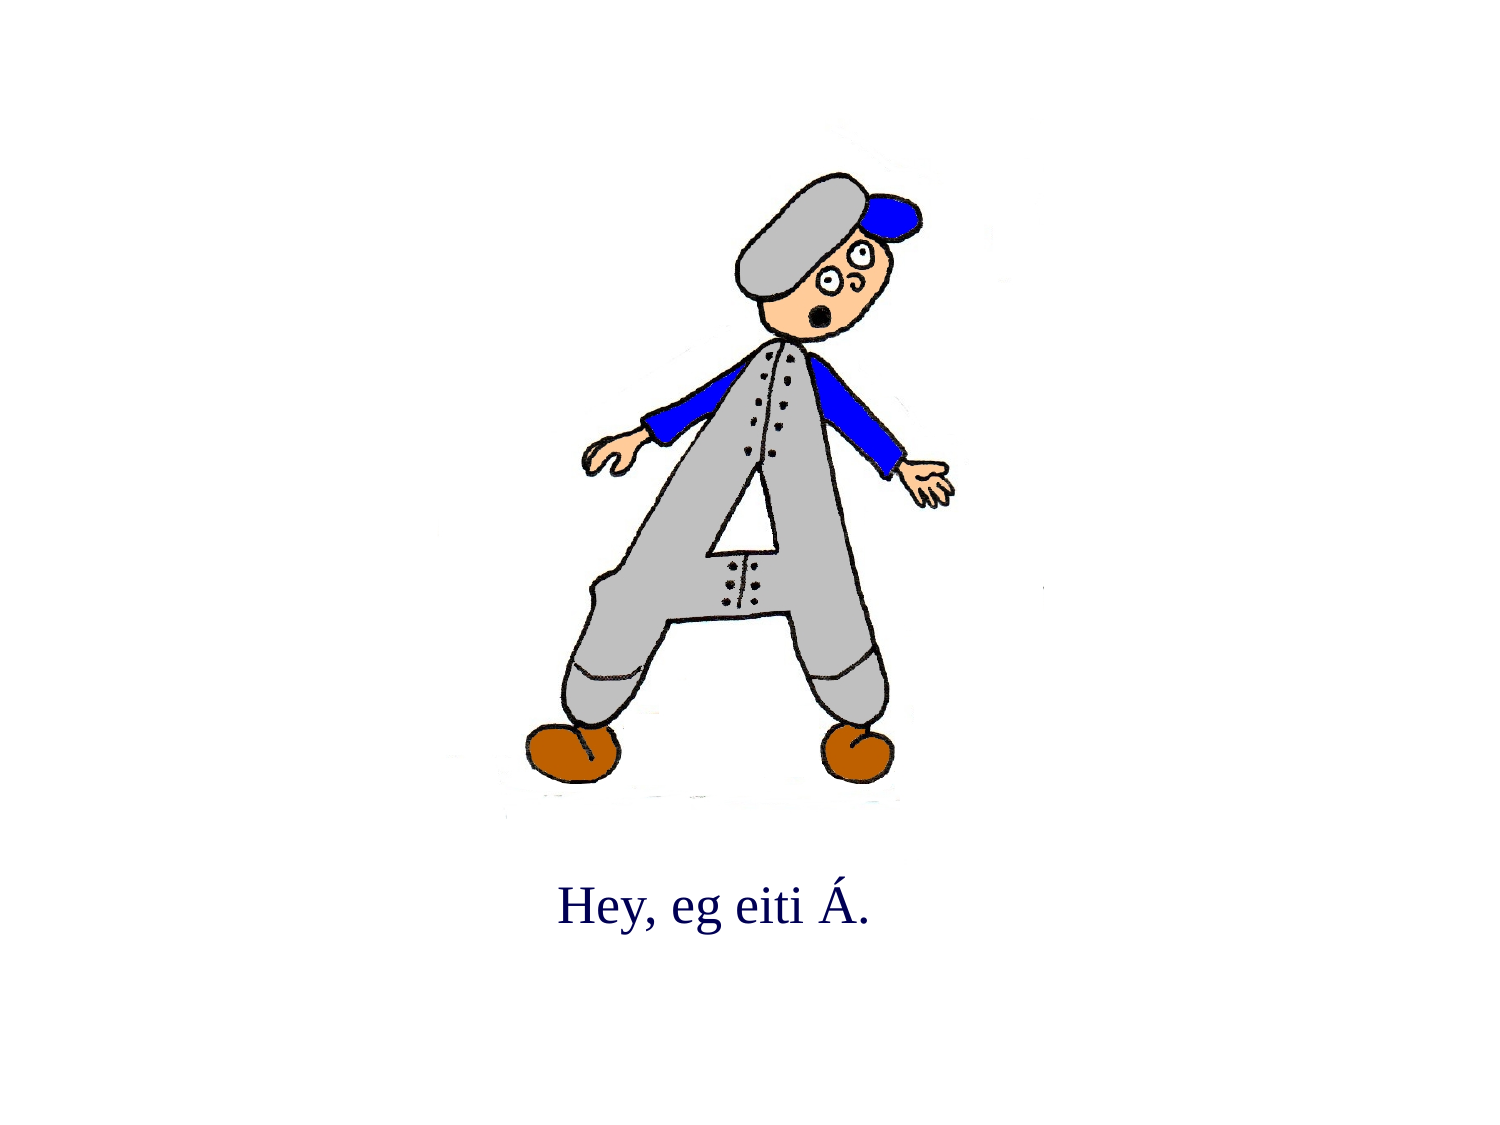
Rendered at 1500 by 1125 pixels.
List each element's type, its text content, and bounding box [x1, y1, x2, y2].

list Hey, eg eiti Á. [549, 861, 1176, 1038]
picture [437, 99, 1044, 869]
